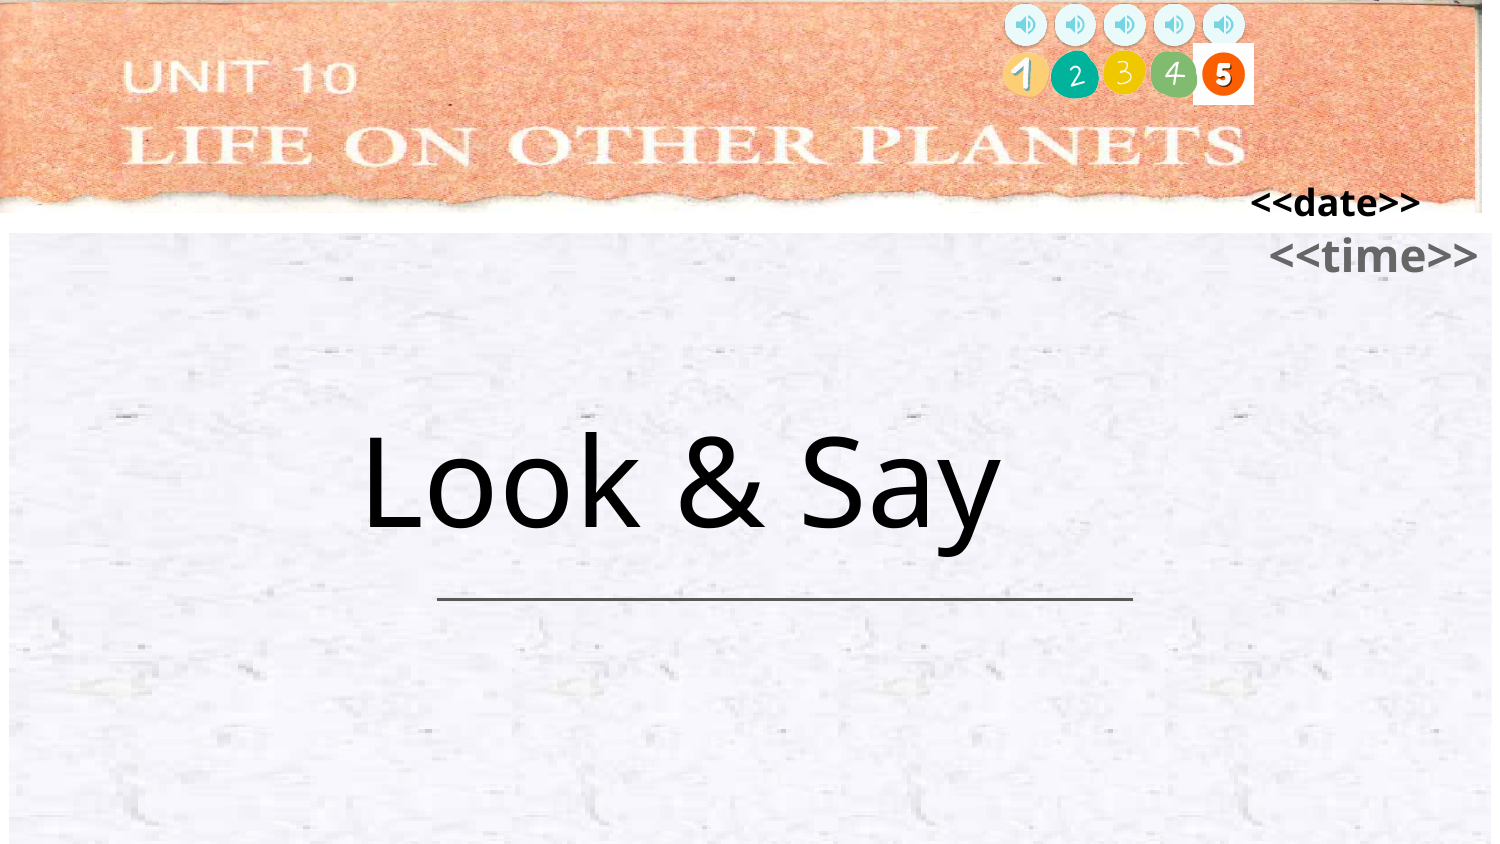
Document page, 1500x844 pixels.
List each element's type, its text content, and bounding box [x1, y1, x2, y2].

text_box <<date>> [1235, 163, 1500, 239]
picture [0, 0, 1483, 213]
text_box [8, 232, 1492, 844]
